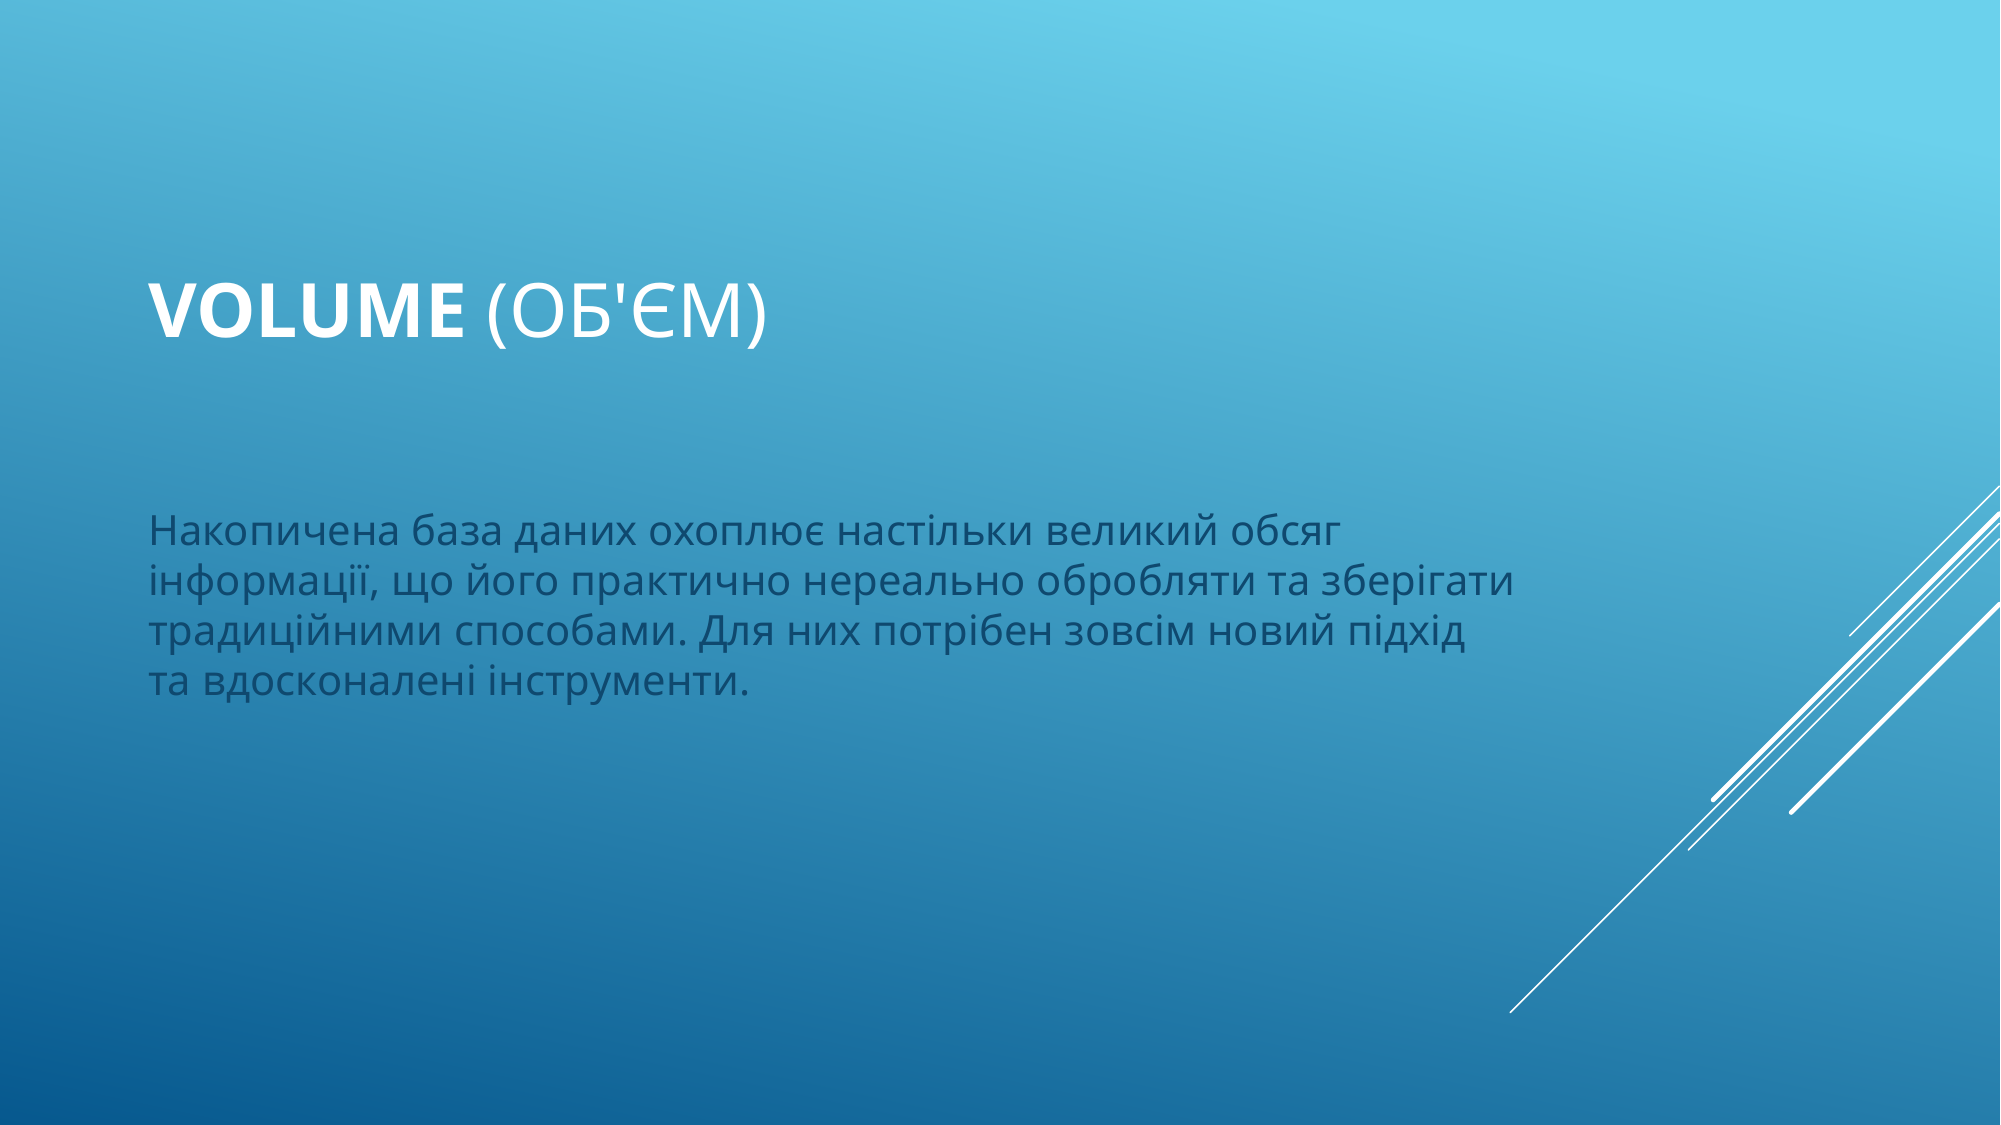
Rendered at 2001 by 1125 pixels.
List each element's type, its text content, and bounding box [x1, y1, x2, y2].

list Накопичена база даних охоплює настільки великий обсяг інформації, що його практично нереально обробляти та зберігати традиційними способами. Для них потрібен зовсім новий підхід та вдосконалені інструменти. [133, 307, 1534, 901]
title Volume (об'єм) [133, 183, 1534, 307]
